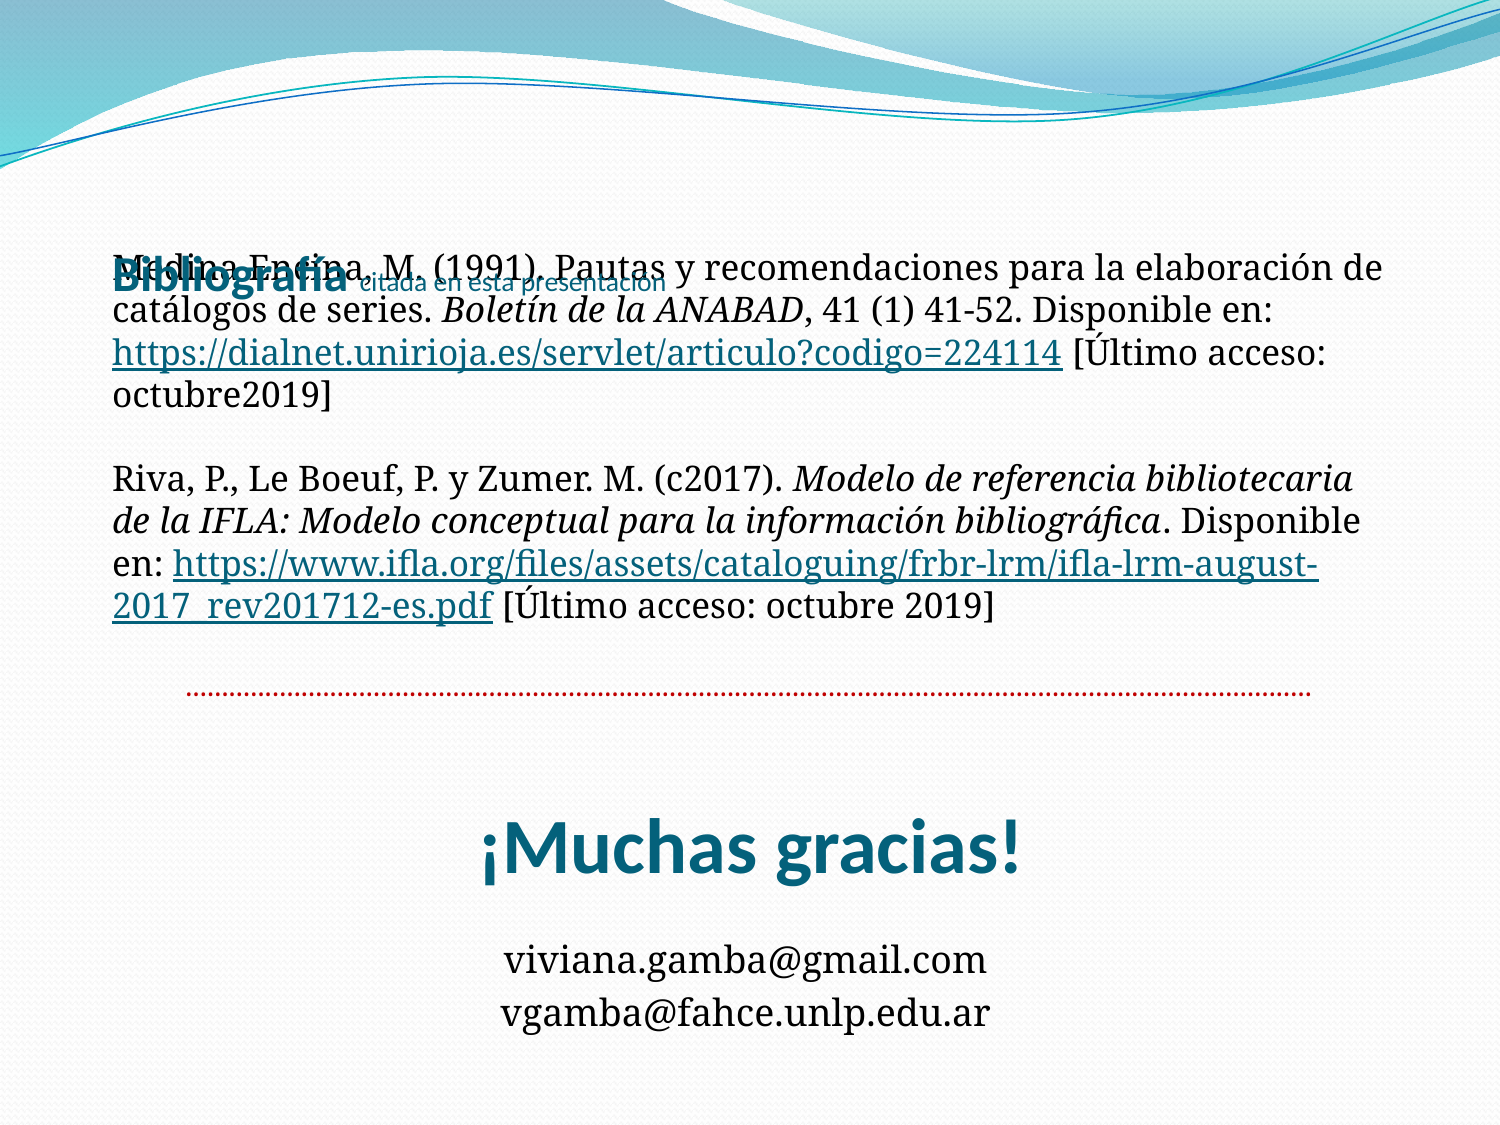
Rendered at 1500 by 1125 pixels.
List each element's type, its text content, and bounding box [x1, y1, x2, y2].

text_box Medina Encina, M. (1991). Pautas y recomendaciones para la elaboración de catálogos de series. Boletín de la ANABAD, 41 (1) 41-52. Disponible en: https://dialnet.unirioja.es/servlet/articulo?codigo=224114 [Último acceso: octubre2019] Riva, P., Le Boeuf, P. y Zumer. M. (c2017). Modelo de referencia bibliotecaria de la IFLA: Modelo conceptual para la información bibliográfica. Disponible en: https://www.ifla.org/files/assets/cataloguing/frbr-lrm/ifla-lrm-august-2017_rev201712-es.pdf [Último acceso: octubre 2019] ............................................................................................................................................................ ¡Muchas gracias! [112, 302, 1390, 1059]
title Bibliografía citada en esta presentación [112, 113, 1463, 302]
list viviana.gamba@gmail.com vgamba@fahce.unlp.edu.ar [88, 928, 1404, 1099]
